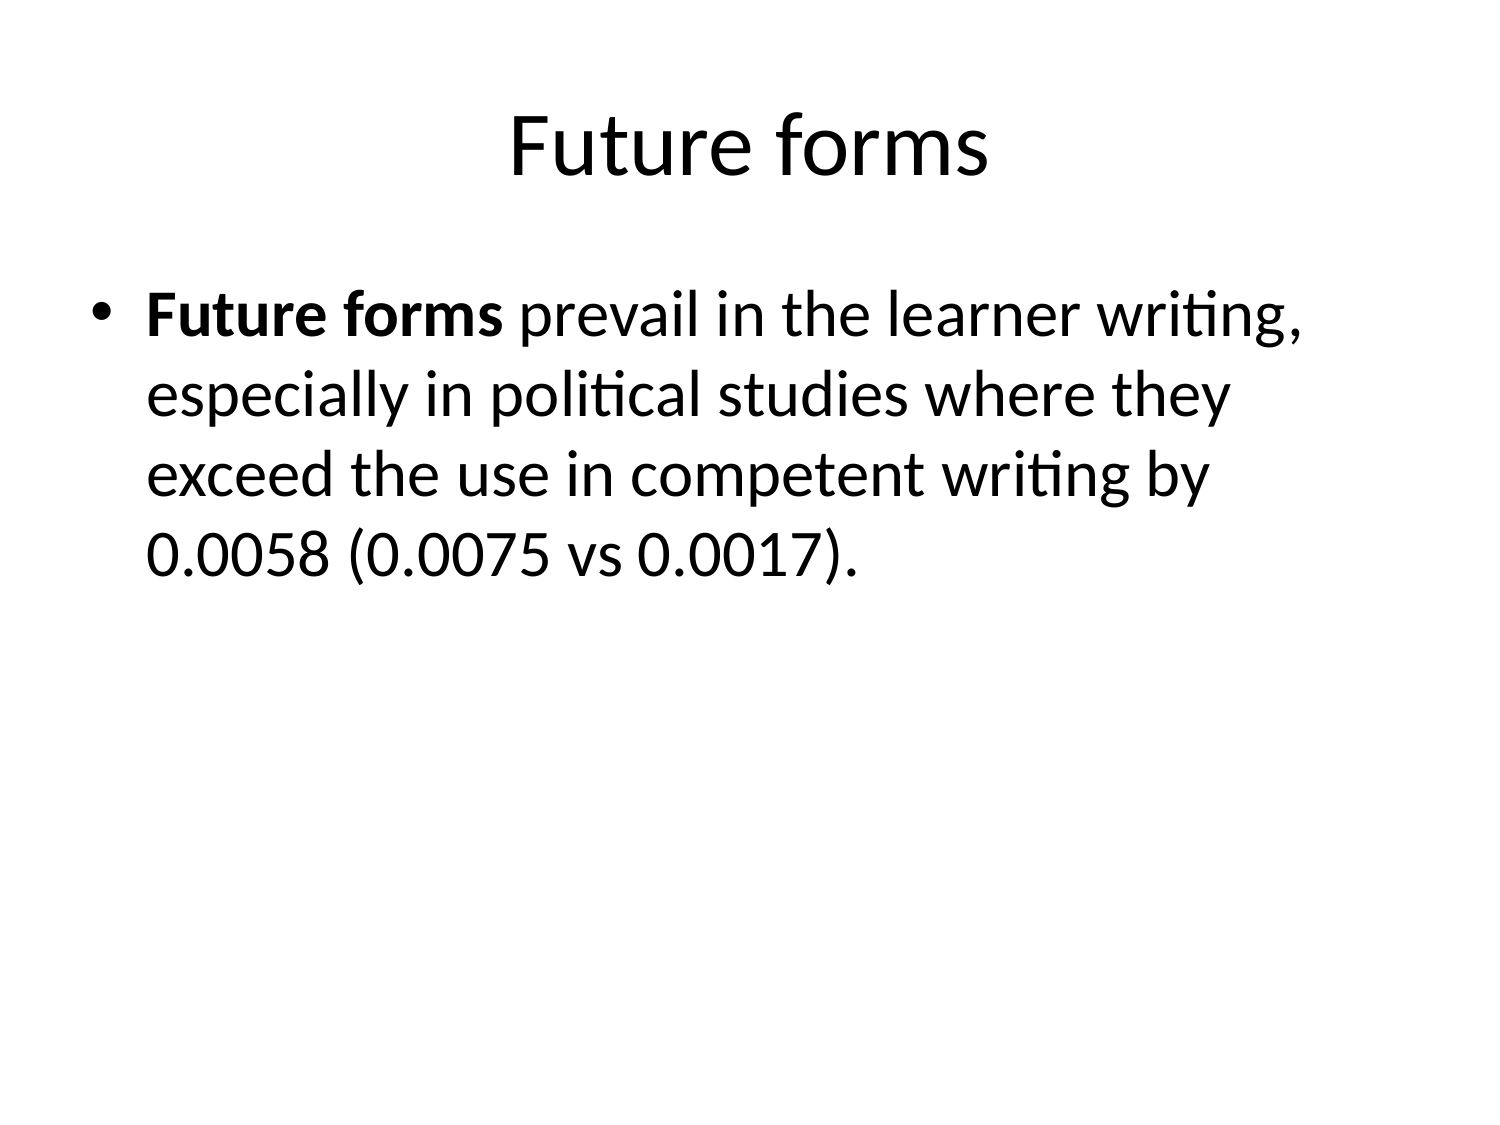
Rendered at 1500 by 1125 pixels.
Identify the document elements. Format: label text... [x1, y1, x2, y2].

title Future forms [75, 45, 1425, 233]
list Future forms prevail in the learner writing, especially in political studies where they exceed the use in competent writing by 0.0058 (0.0075 vs 0.0017). [75, 262, 1425, 1005]
